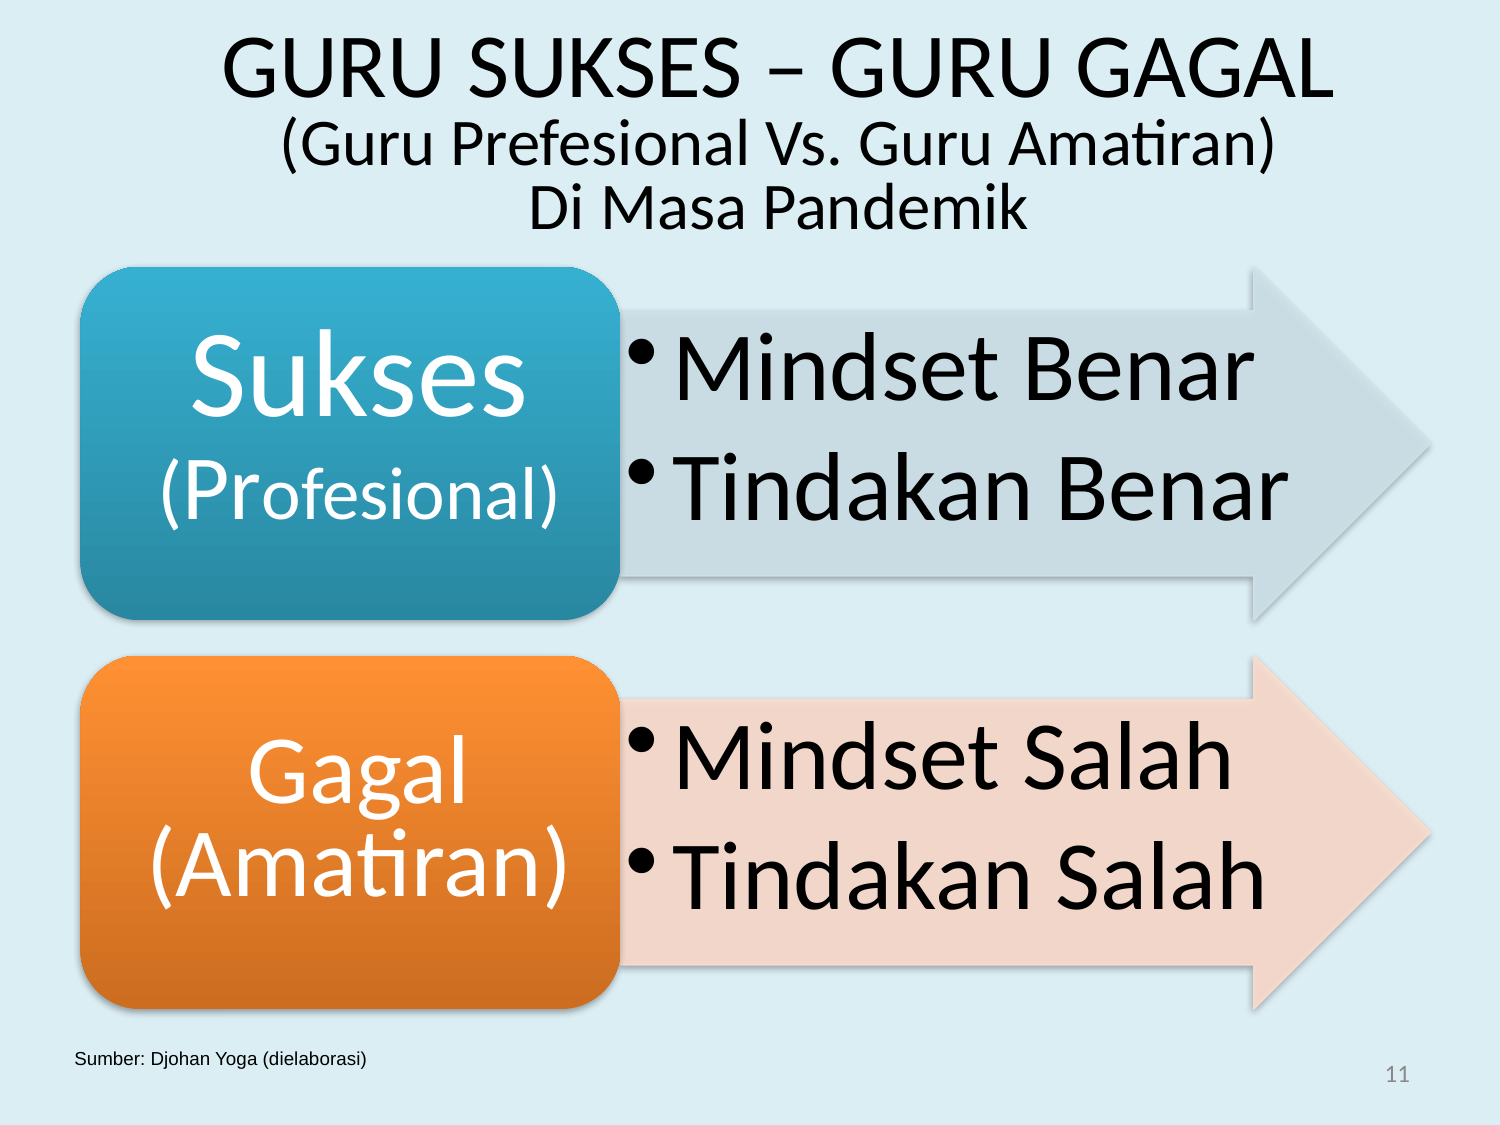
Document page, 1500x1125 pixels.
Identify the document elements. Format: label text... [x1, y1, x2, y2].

text_box Sumber: Djohan Yoga (dielaborasi) [59, 1038, 382, 1076]
slide_number 11 [1074, 1042, 1425, 1103]
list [80, 266, 1431, 1010]
text_box GURU SUKSES – GURU GAGAL (Guru Prefesional Vs. Guru Amatiran) Di Masa Pandemik [206, 19, 1352, 250]
